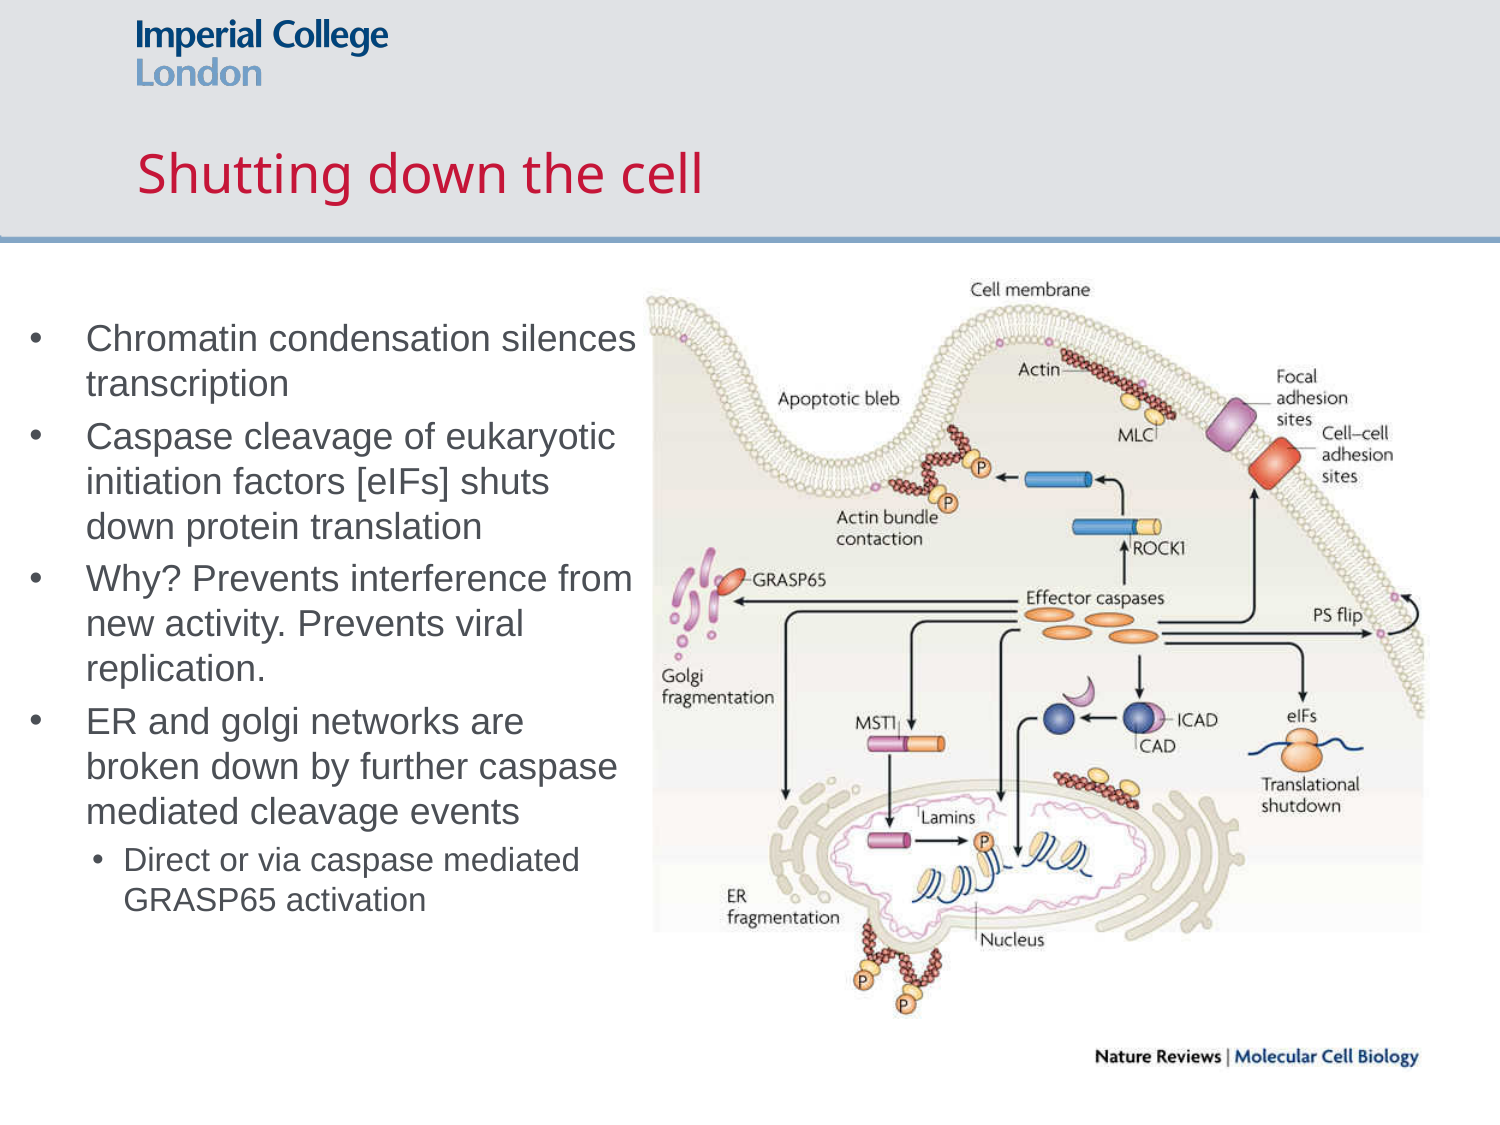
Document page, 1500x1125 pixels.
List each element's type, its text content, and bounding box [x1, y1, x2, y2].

list Chromatin condensation silences transcription Caspase cleavage of eukaryotic initiation factors [eIFs] shuts down protein translation Why? Prevents interference from new activity. Prevents viral replication. ER and golgi networks are broken down by further caspase mediated cleavage events Direct or via caspase mediated GRASP65 activation [29, 314, 638, 1046]
picture [643, 278, 1430, 1073]
picture [0, 0, 1500, 243]
title Shutting down the cell [137, 99, 1375, 205]
